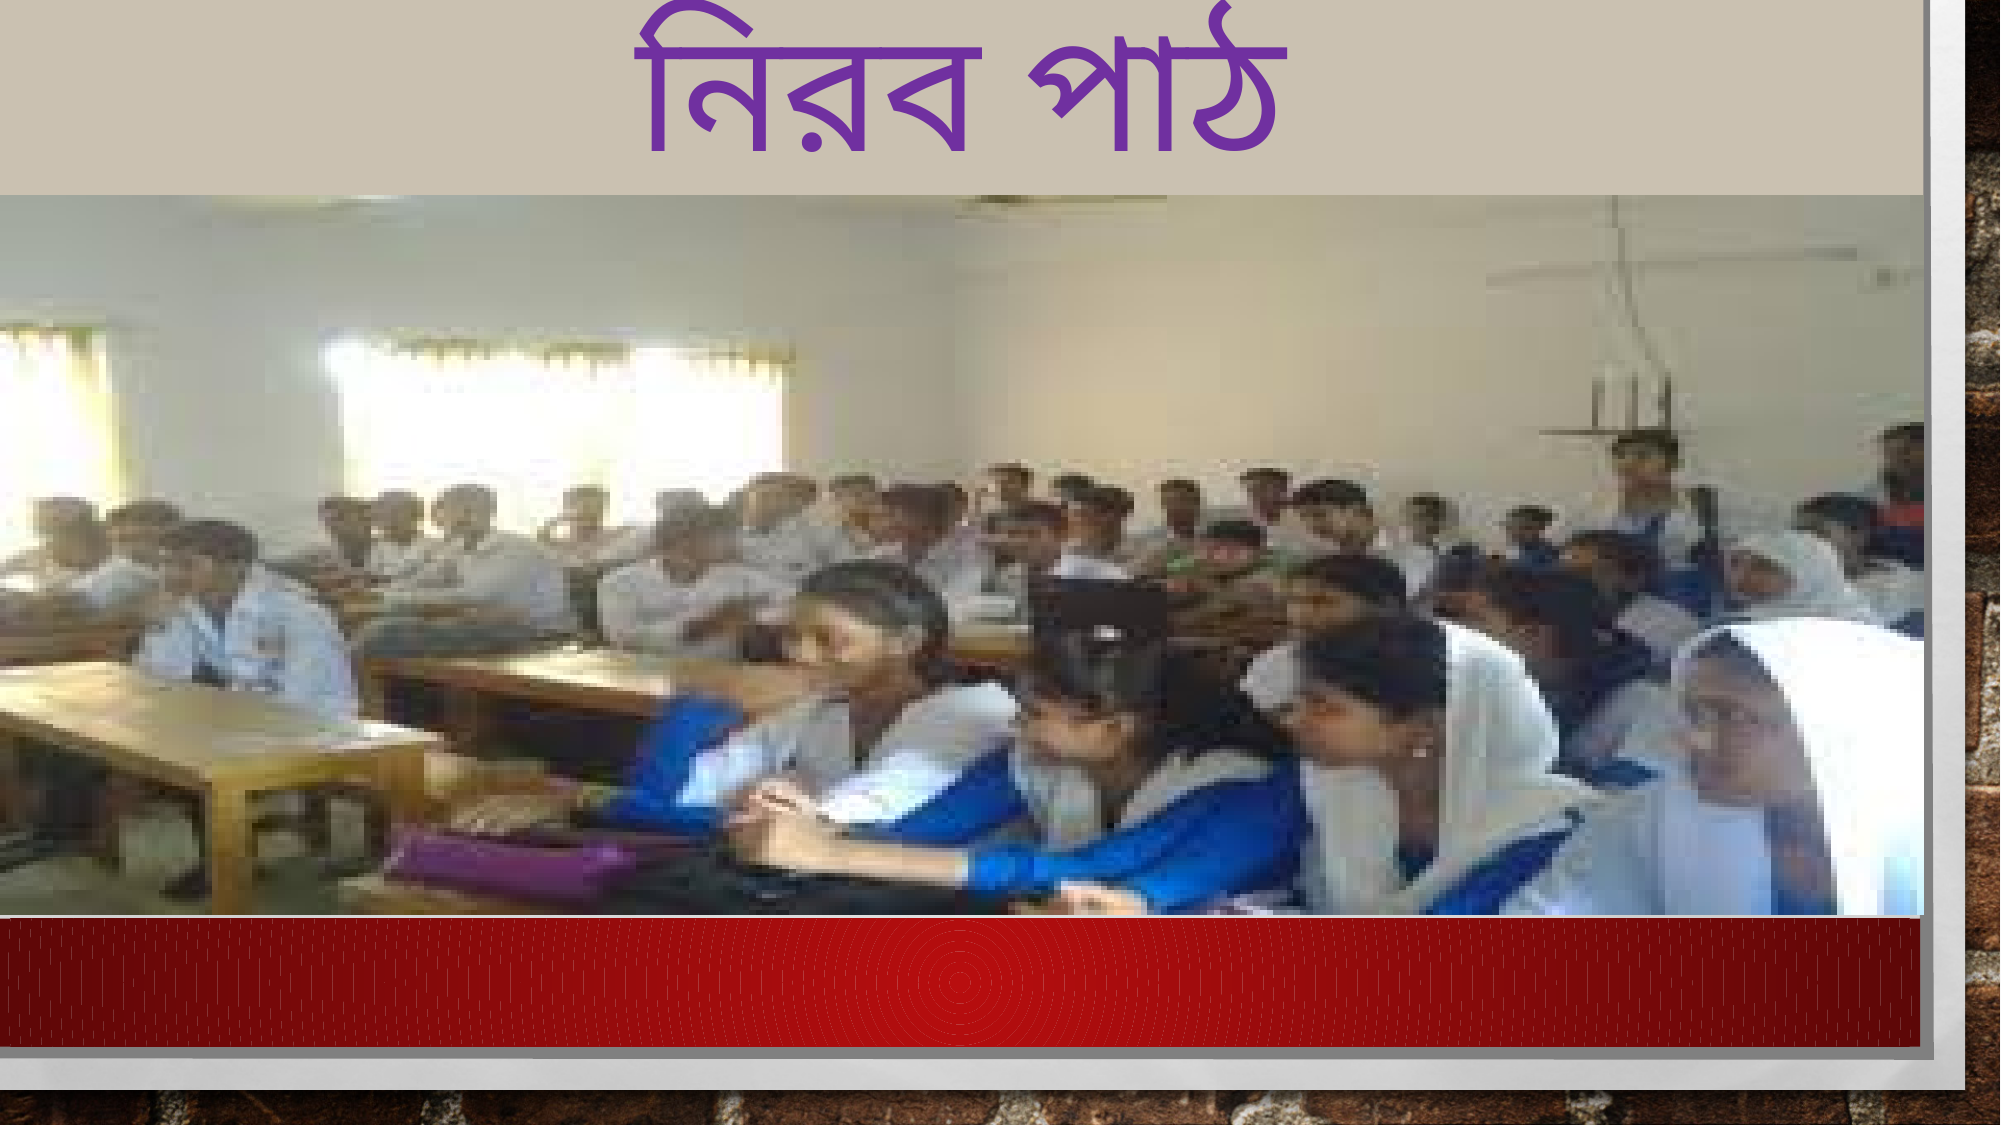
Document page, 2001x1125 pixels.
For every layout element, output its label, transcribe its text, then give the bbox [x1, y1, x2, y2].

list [0, 195, 1924, 915]
title নিরব পাঠ [0, 0, 1924, 195]
picture [0, 0, 2000, 1125]
